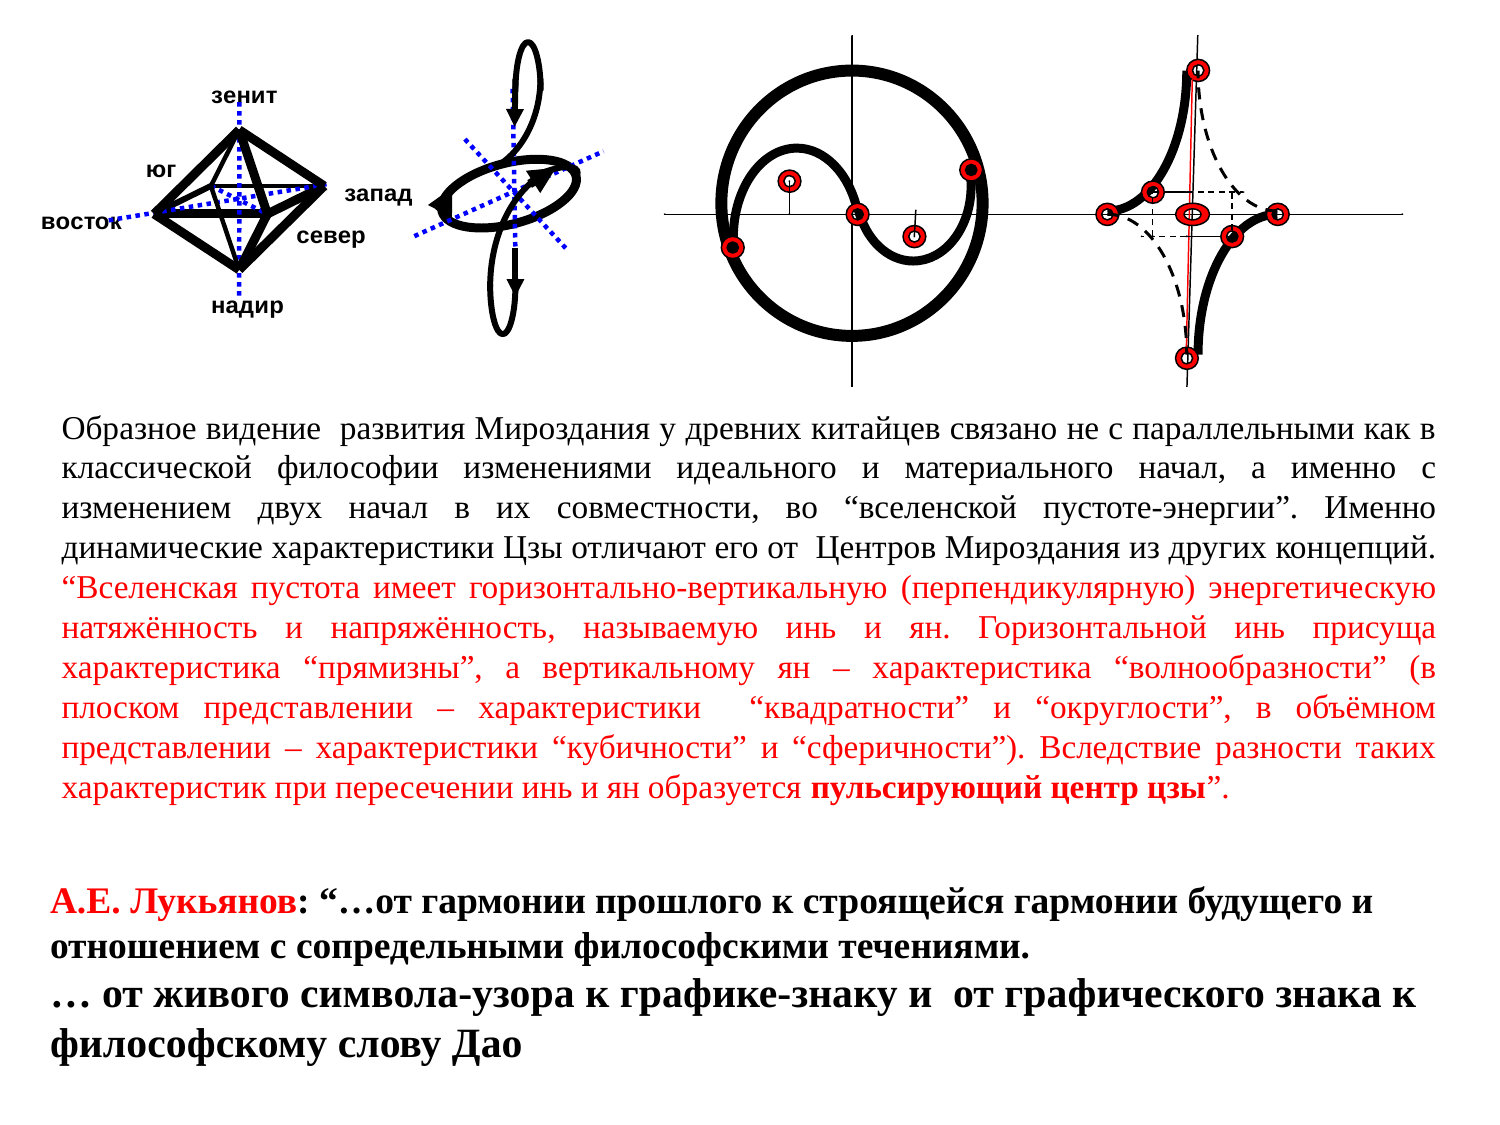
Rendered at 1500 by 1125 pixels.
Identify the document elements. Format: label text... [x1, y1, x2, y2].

text_box Образное видение развития Мироздания у древних китайцев связано не с параллельными как в классической философии изменениями идеального и материального начал, а именно с изменением двух начал в их совместности, во “вселенской пустоте-энергии”. Именно динамические характеристики Цзы отличают его от Центров Мироздания из других концепций. “Вселенская пустота имеет горизонтально-вертикальную (перпендикулярную) энергетическую натяжённость и напряжённость, называемую инь и ян. Горизонтальной инь присуща характеристика “прямизны”, а вертикальному ян – характеристика “волнообразности” (в плоском представлении – характеристики “квадратности” и “округлости”, в объёмном представлении – характеристики “кубичности” и “сферичности”). Вследствие разности таких характеристик при пересечении инь и ян образуется пульсирующий центр цзы”. [46, 398, 1454, 813]
text_box А.Е. Лукьянов: “…от гармонии прошлого к строящейся гармонии будущего и отношением с сопредельными философскими течениями. … от живого символа-узора к графике-знаку и от графического знака к философскому слову Дао [35, 868, 1500, 1073]
picture [23, 34, 1466, 387]
